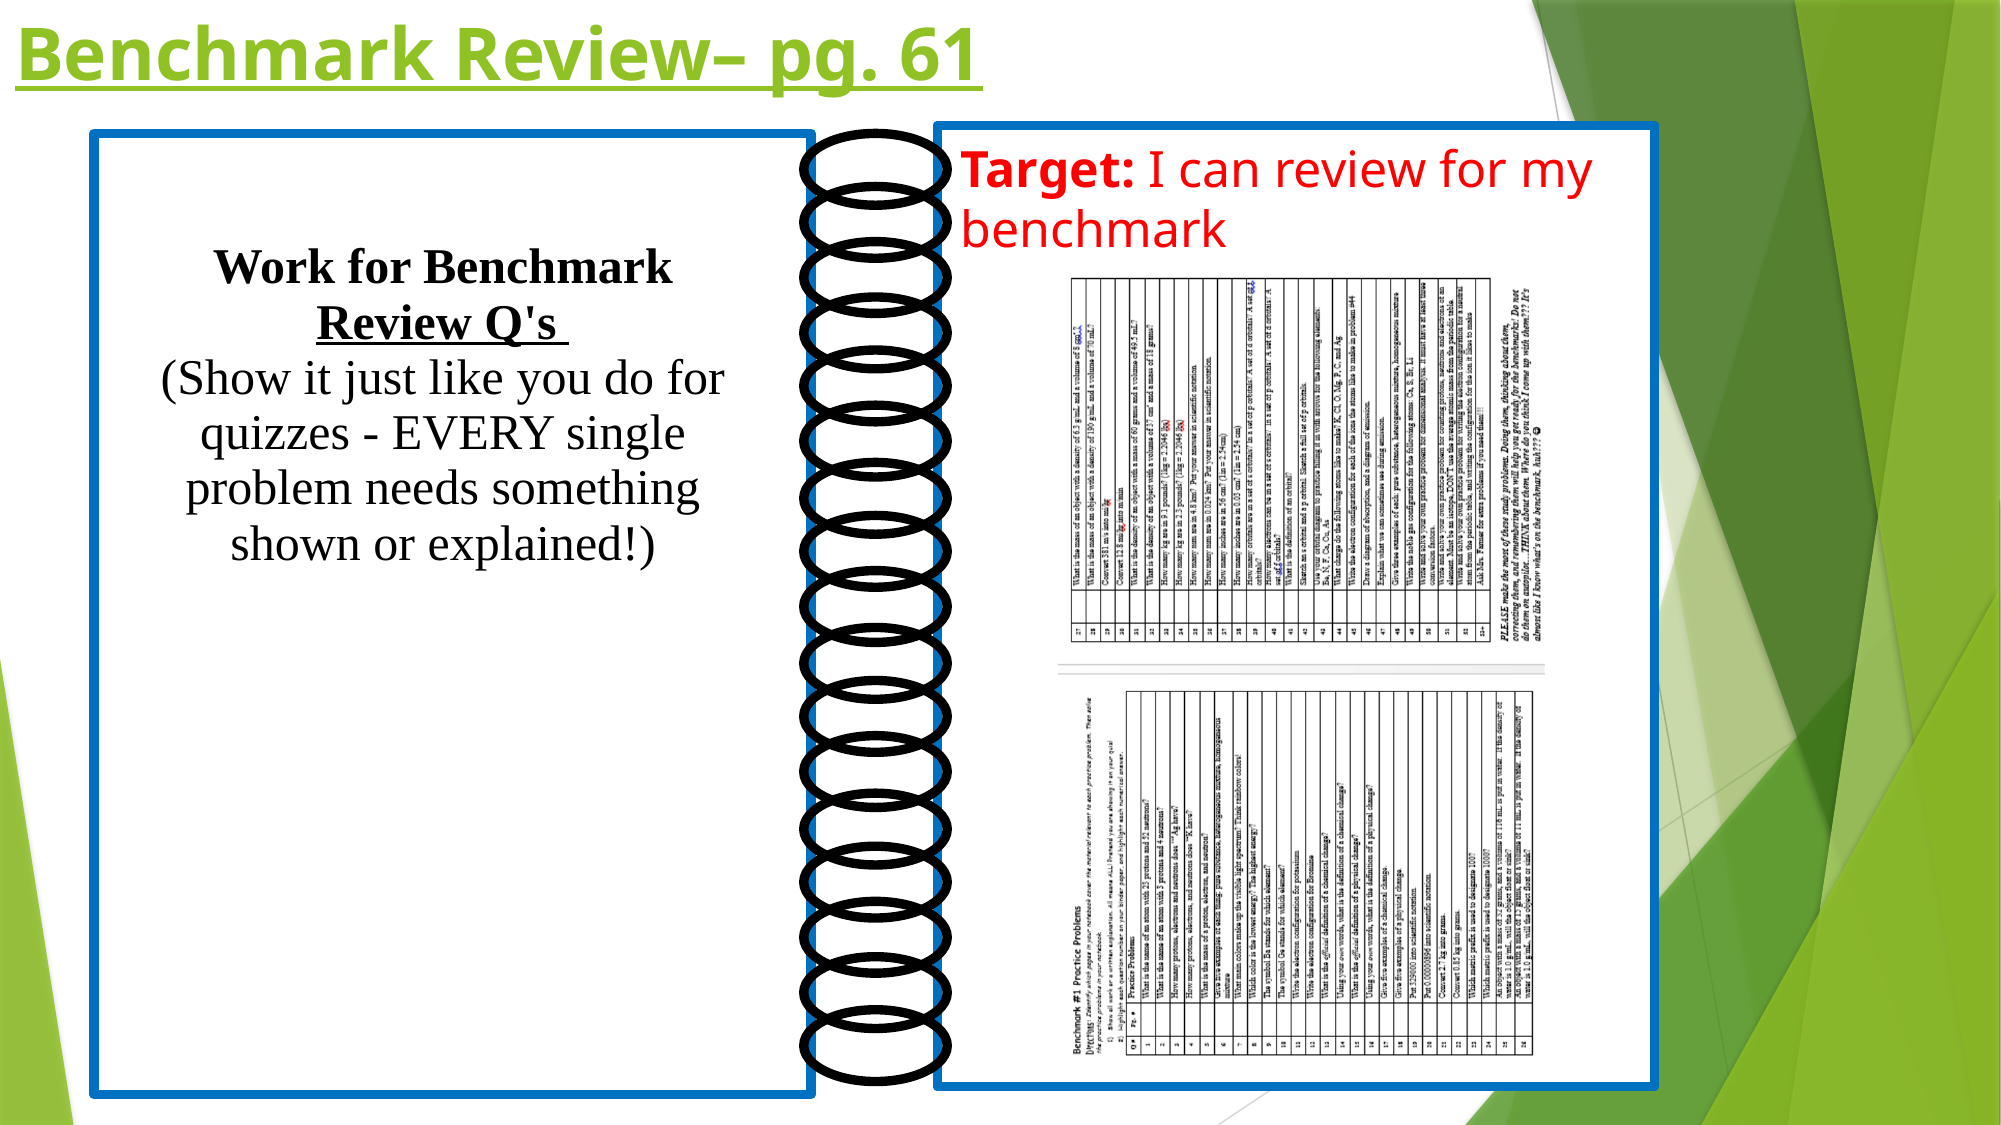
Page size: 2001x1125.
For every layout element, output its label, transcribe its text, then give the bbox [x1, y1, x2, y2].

text_box [936, 124, 1656, 132]
picture [901, 267, 1701, 1066]
text_box [953, 265, 1656, 421]
title Benchmark Review– pg. 61 [0, 0, 1568, 217]
table_header Work for Benchmark Review Q's (Show it just like you do for quizzes - EVERY single problem needs something shown or explained!) [149, 225, 737, 585]
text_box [803, 132, 948, 1083]
text_box Target: I can review for my benchmark [945, 130, 1698, 265]
text_box [92, 132, 813, 1096]
text_box [950, 918, 1656, 1088]
